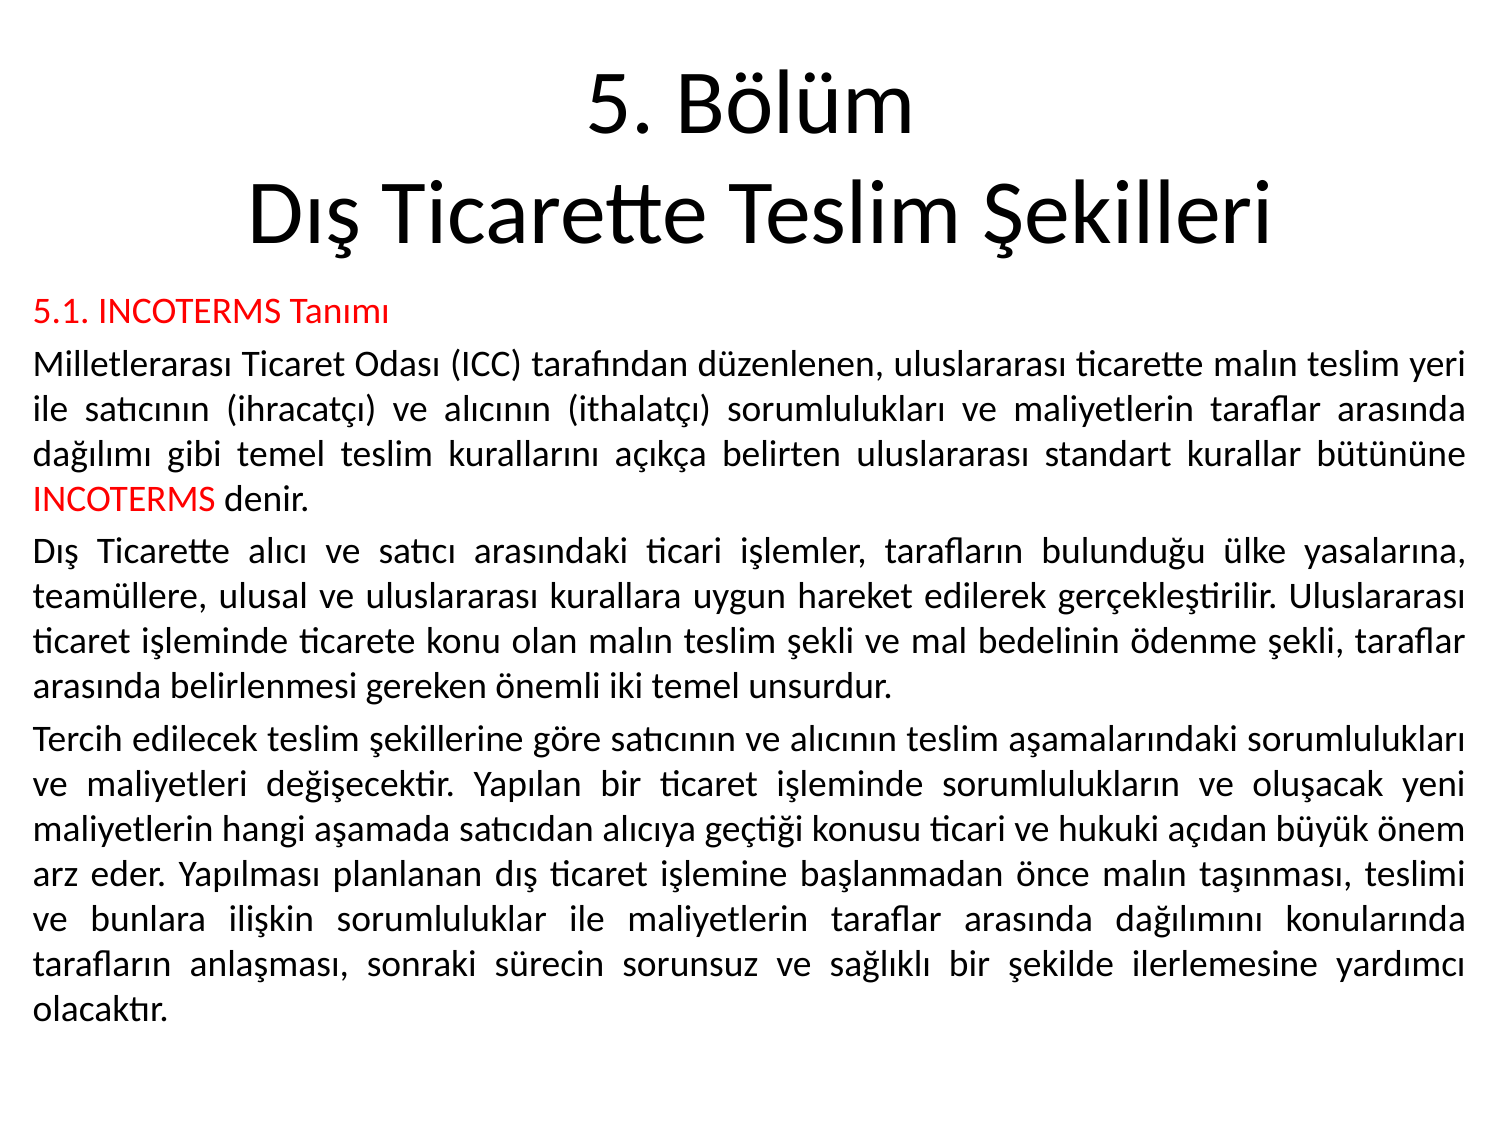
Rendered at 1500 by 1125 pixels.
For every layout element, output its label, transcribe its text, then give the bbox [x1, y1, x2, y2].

subtitle 5.1. INCOTERMS Tanımı Milletlerarası Ticaret Odası (ICC) tarafından düzenlenen, uluslararası ticarette malın teslim yeri ile satıcının (ihracatçı) ve alıcının (ithalatçı) sorumlulukları ve maliyetlerin taraflar arasında dağılımı gibi temel teslim kurallarını açıkça belirten uluslararası standart kurallar bütününe INCOTERMS denir. Dış Ticarette alıcı ve satıcı arasındaki ticari işlemler, tarafların bulunduğu ülke yasalarına, teamüllere, ulusal ve uluslararası kurallara uygun hareket edilerek gerçekleştirilir. Uluslararası ticaret işleminde ticarete konu olan malın teslim şekli ve mal bedelinin ödenme şekli, taraflar arasında belirlenmesi gereken önemli iki temel unsurdur. Tercih edilecek teslim şekillerine göre satıcının ve alıcının teslim aşamalarındaki sorumlulukları ve maliyetleri değişecektir. Yapılan bir ticaret işleminde sorumlulukların ve oluşacak yeni maliyetlerin hangi aşamada satıcıdan alıcıya geçtiği konusu ticari ve hukuki açıdan büyük önem arz eder. Yapılması planlanan dış ticaret işlemine başlanmadan önce malın taşınması, teslimi ve bunlara ilişkin sorumluluklar ile maliyetlerin taraflar arasında dağılımını konularında tarafların anlaşması, sonraki sürecin sorunsuz ve sağlıklı bir şekilde ilerlemesine yardımcı olacaktır. [17, 278, 1483, 1047]
title 5. Bölüm Dış Ticarette Teslim Şekilleri [123, 30, 1399, 273]
